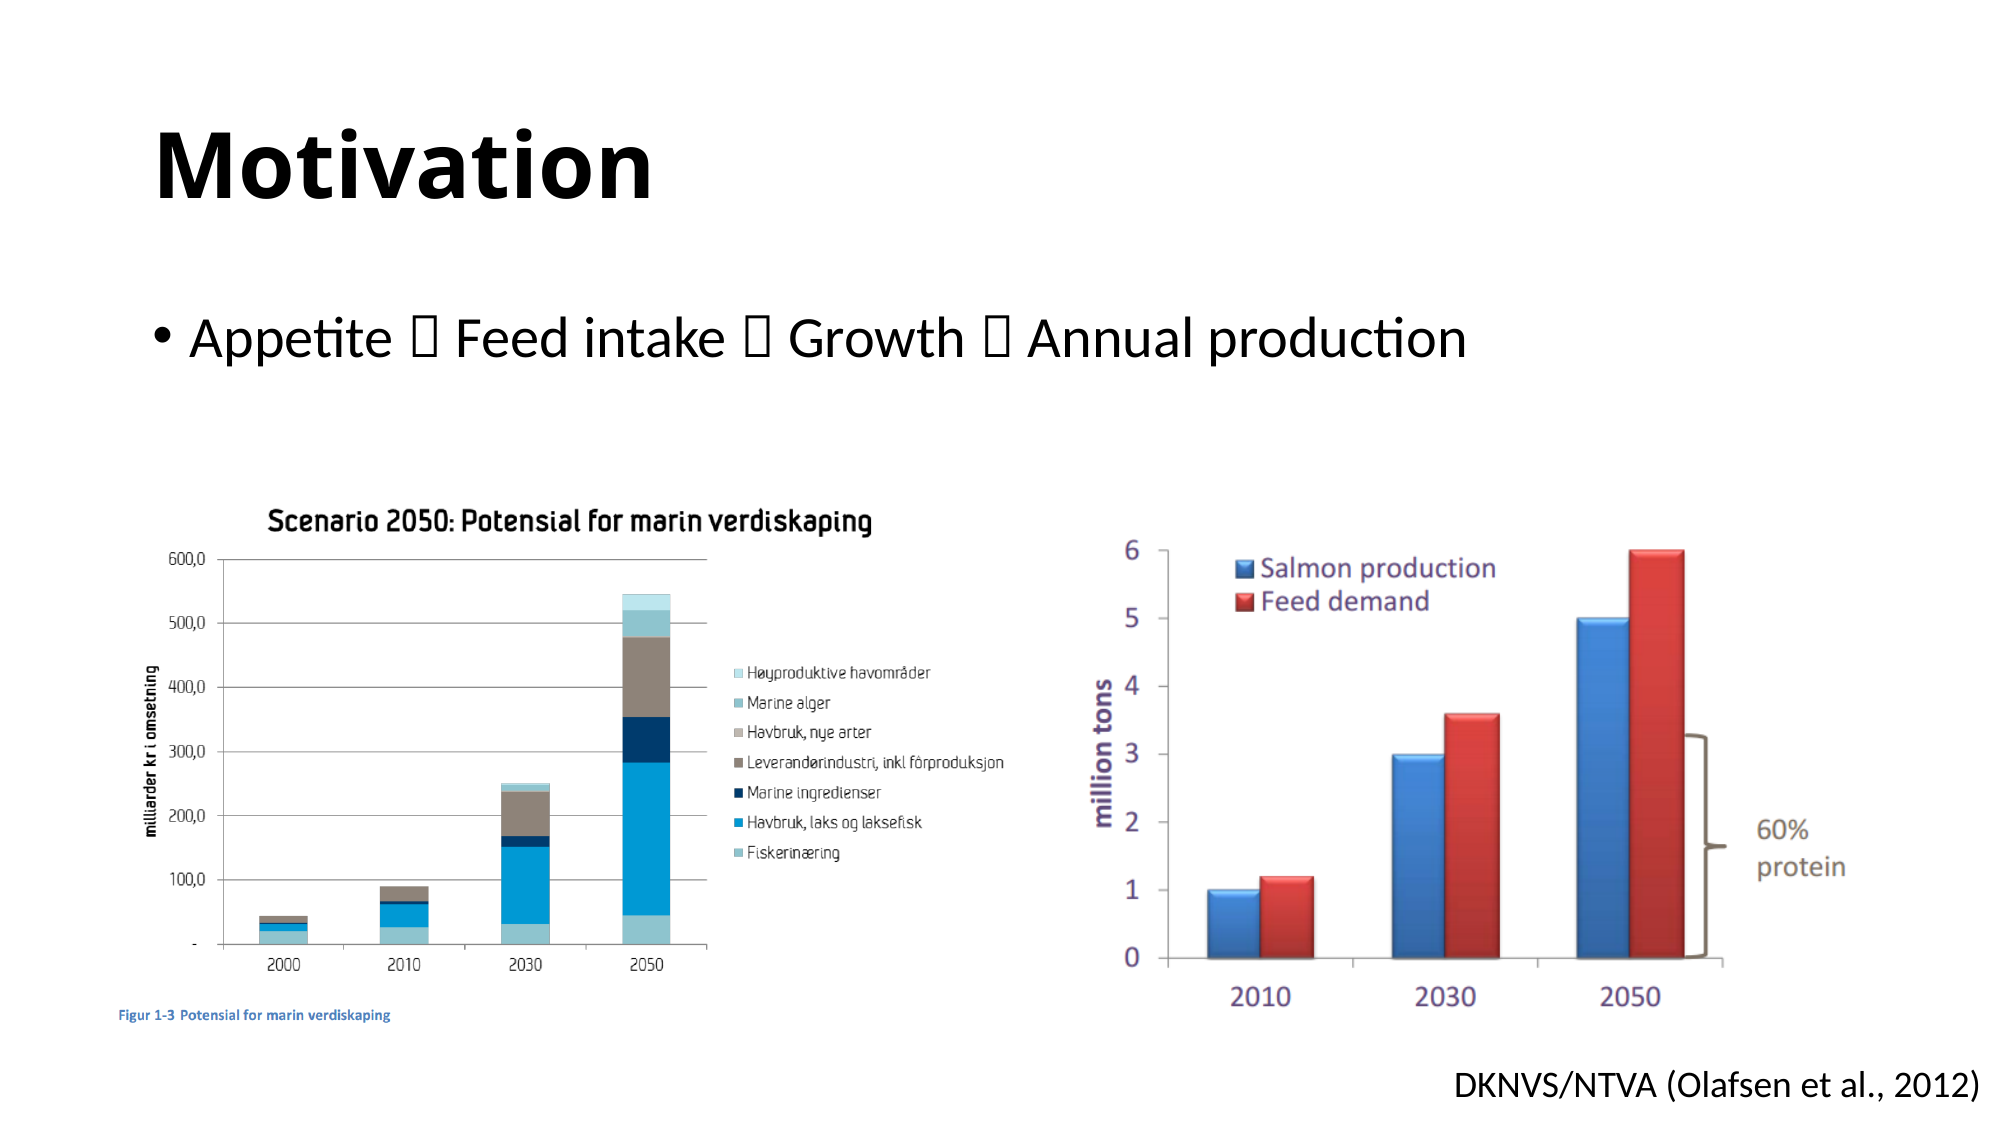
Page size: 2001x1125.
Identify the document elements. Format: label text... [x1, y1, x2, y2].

picture [53, 499, 1024, 1036]
picture [1076, 515, 1863, 1014]
list Appetite  Feed intake  Growth  Annual production [137, 299, 1863, 1014]
text_box DKNVS/NTVA (Olafsen et al., 2012) [1439, 1052, 1997, 1113]
title Motivation [137, 59, 1863, 278]
